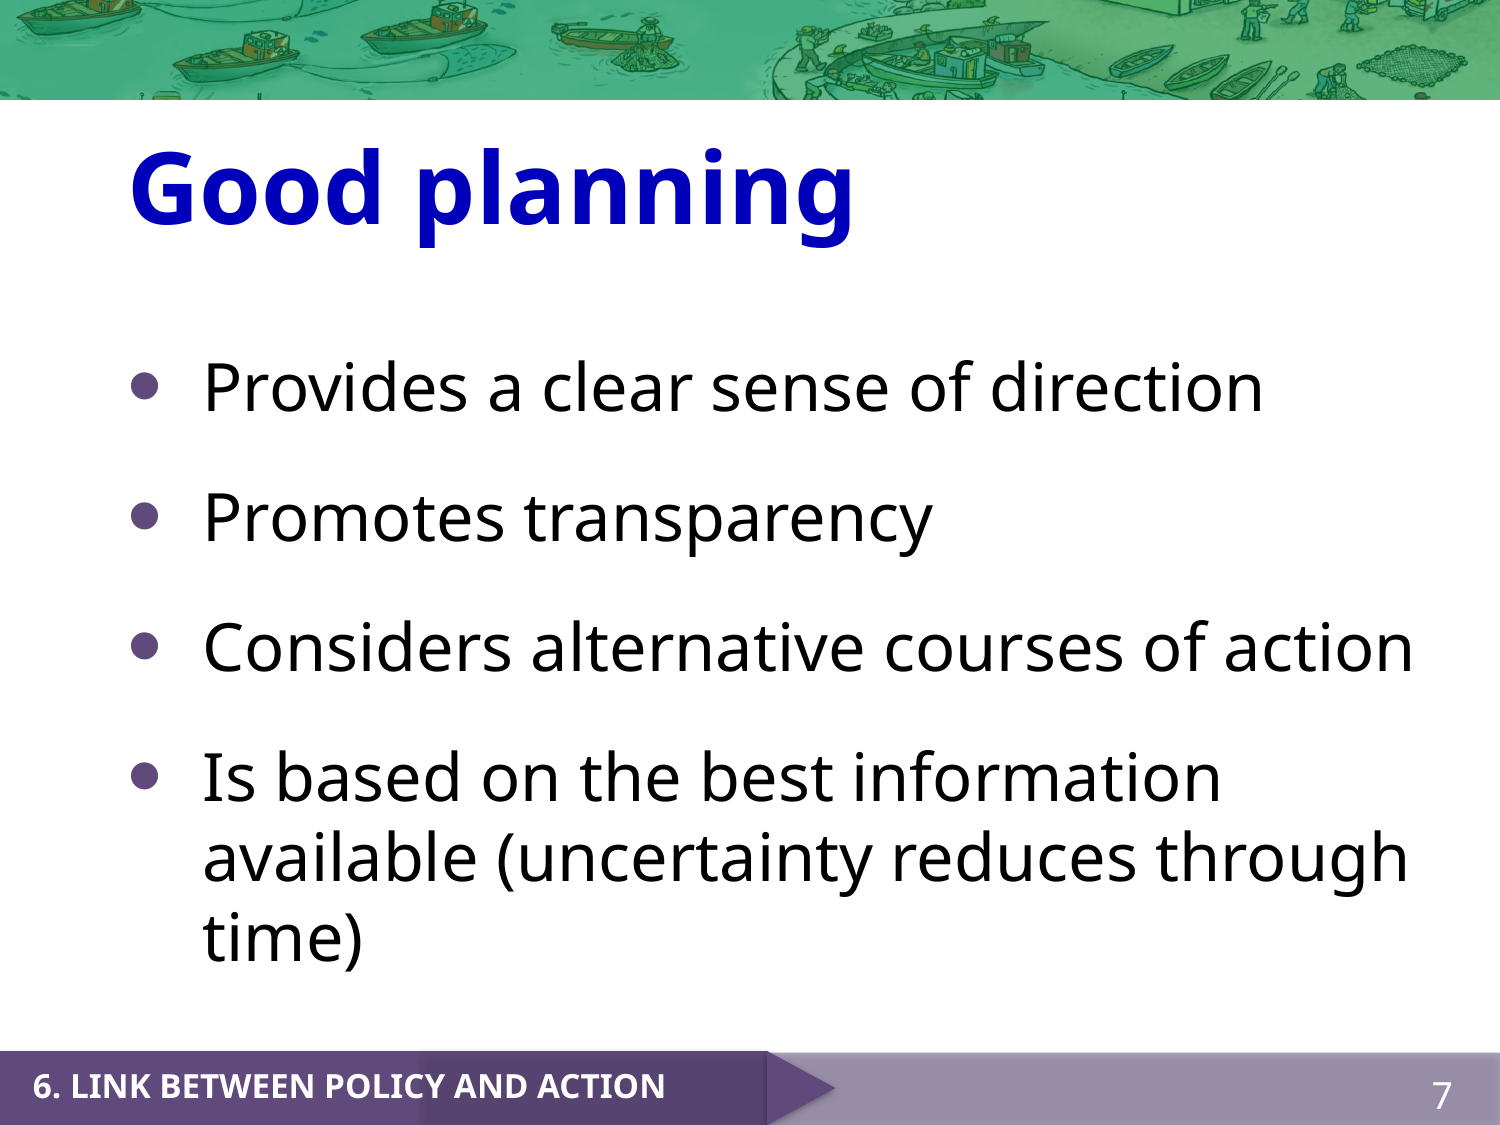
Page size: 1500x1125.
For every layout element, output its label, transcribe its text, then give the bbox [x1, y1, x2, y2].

text_box Good planning [112, 116, 1500, 284]
picture [0, 0, 1500, 100]
text_box Provides a clear sense of direction Promotes transparency Considers alternative courses of action Is based on the best information available (uncertainty reduces through time) [112, 337, 1500, 1080]
